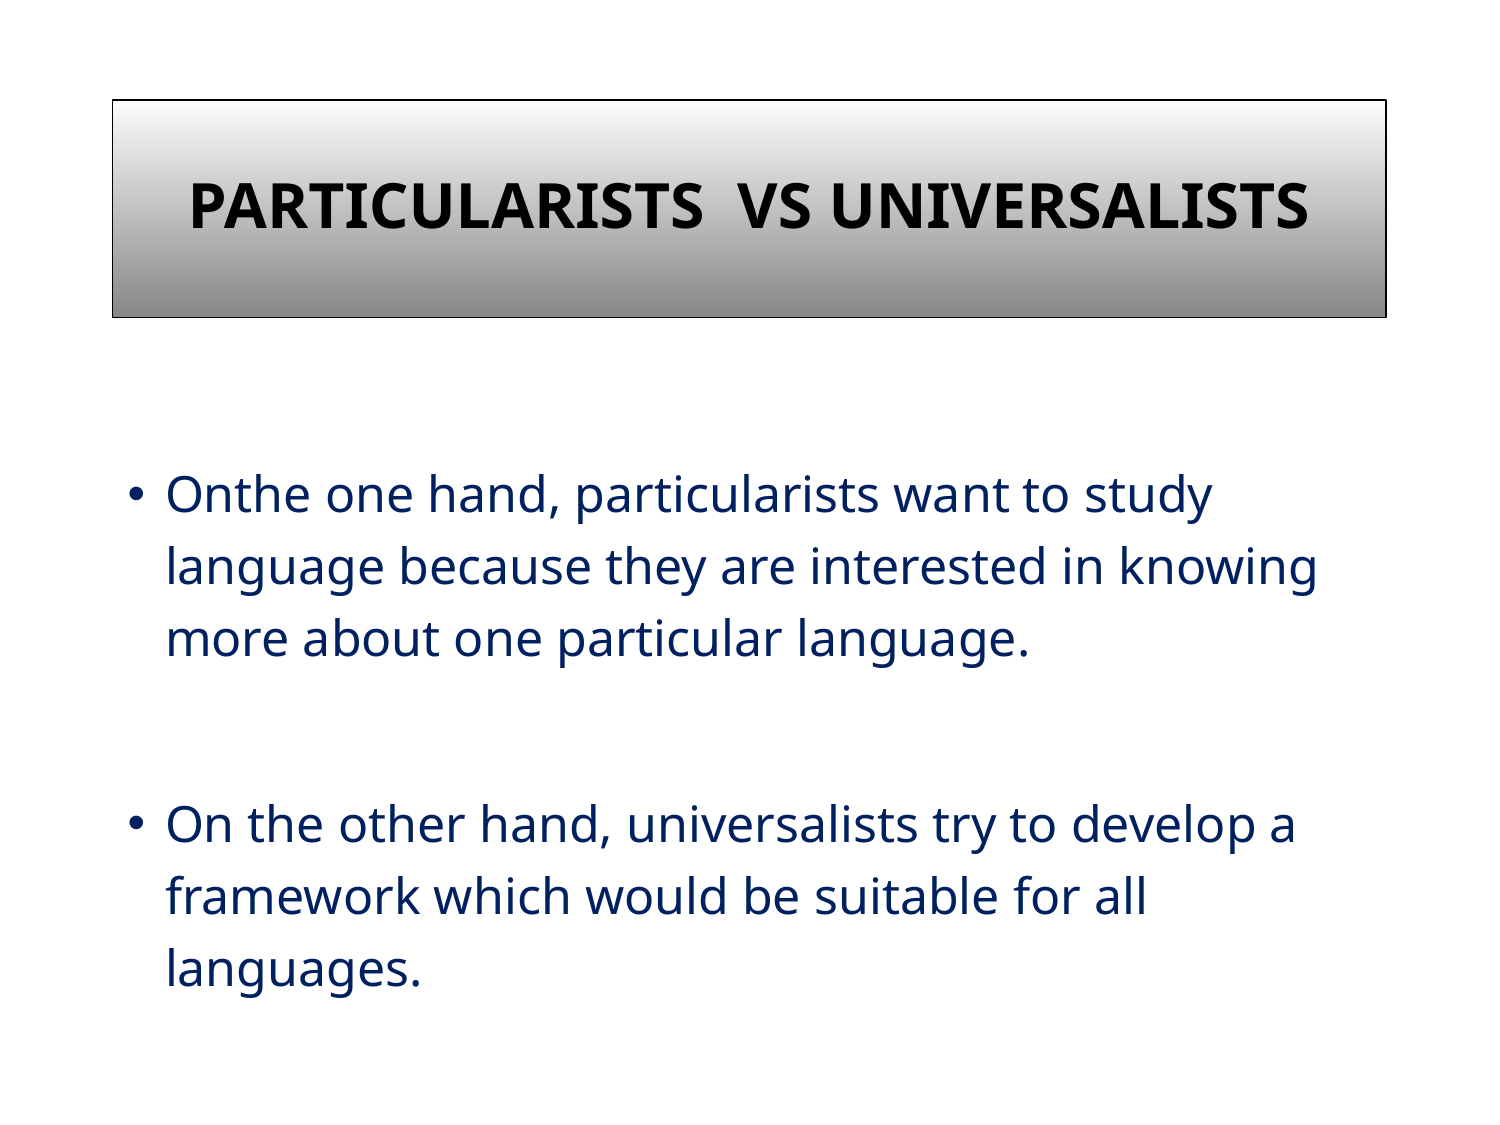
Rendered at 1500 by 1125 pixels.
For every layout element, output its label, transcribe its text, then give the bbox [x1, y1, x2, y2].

list Onthe one hand, particularists want to study language because they are interested in knowing more about one particular language. On the other hand, universalists try to develop a framework which would be suitable for all languages. [112, 362, 1400, 1088]
title particularists vs Universalists [112, 99, 1387, 318]
